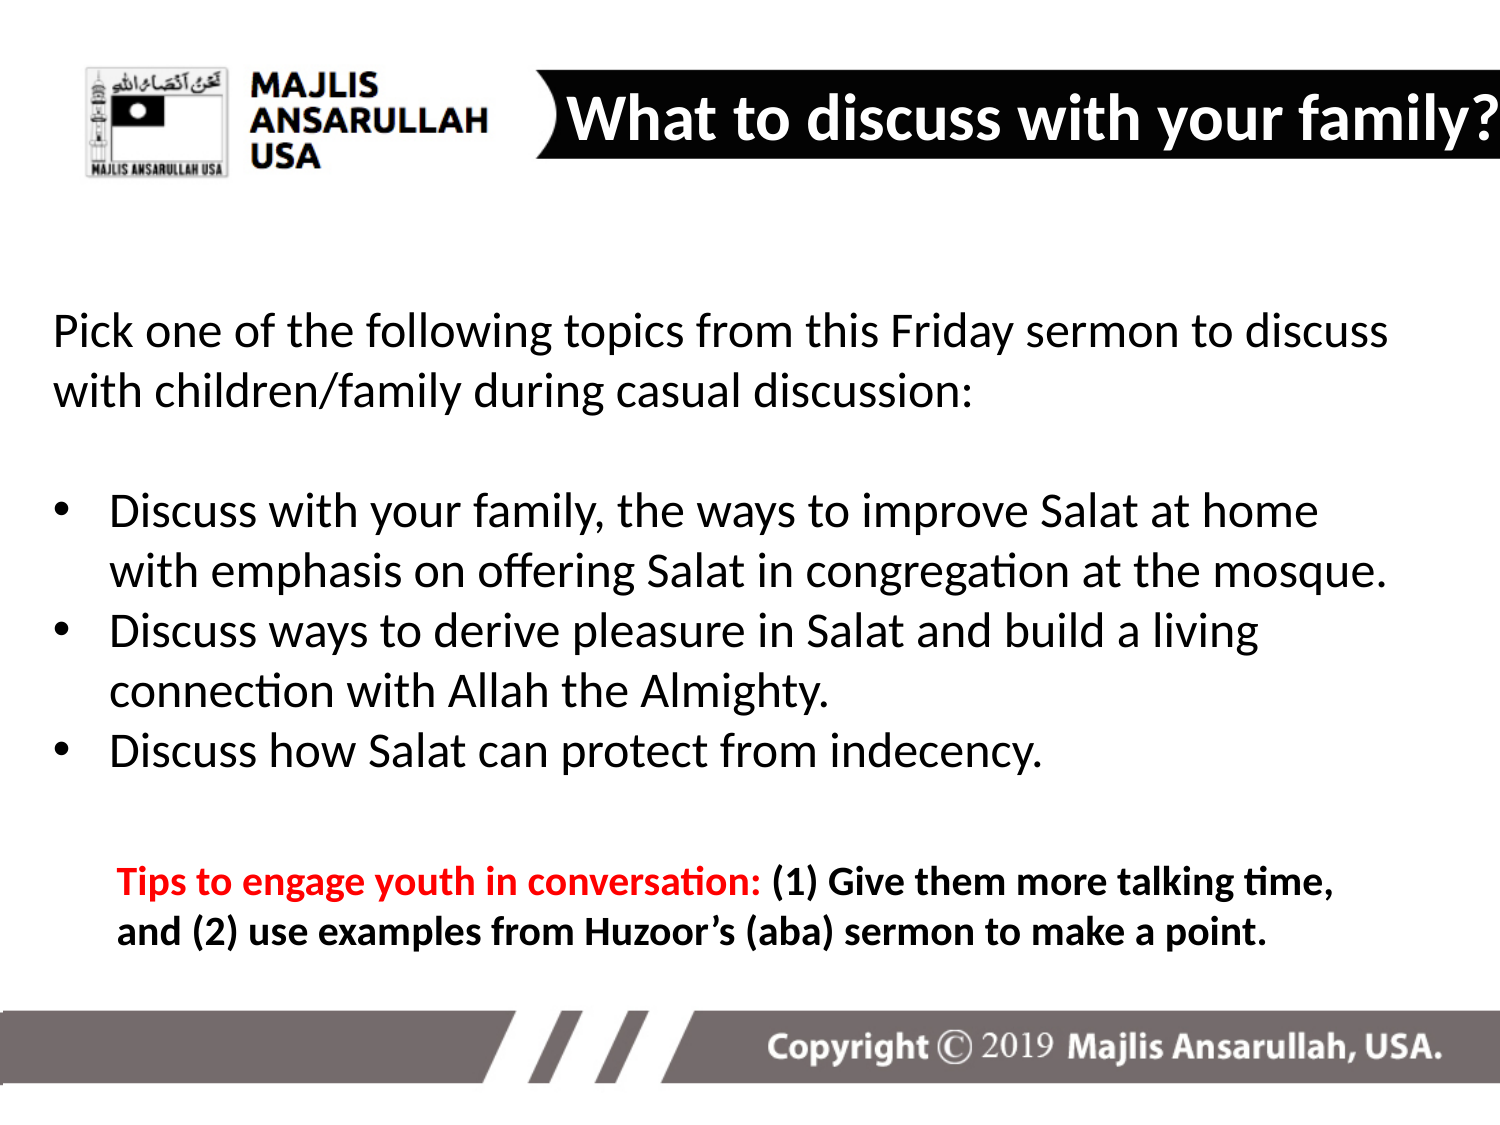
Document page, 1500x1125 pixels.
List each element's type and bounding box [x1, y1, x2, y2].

picture [0, 0, 1500, 1125]
list [3, 0, 1500, 1124]
